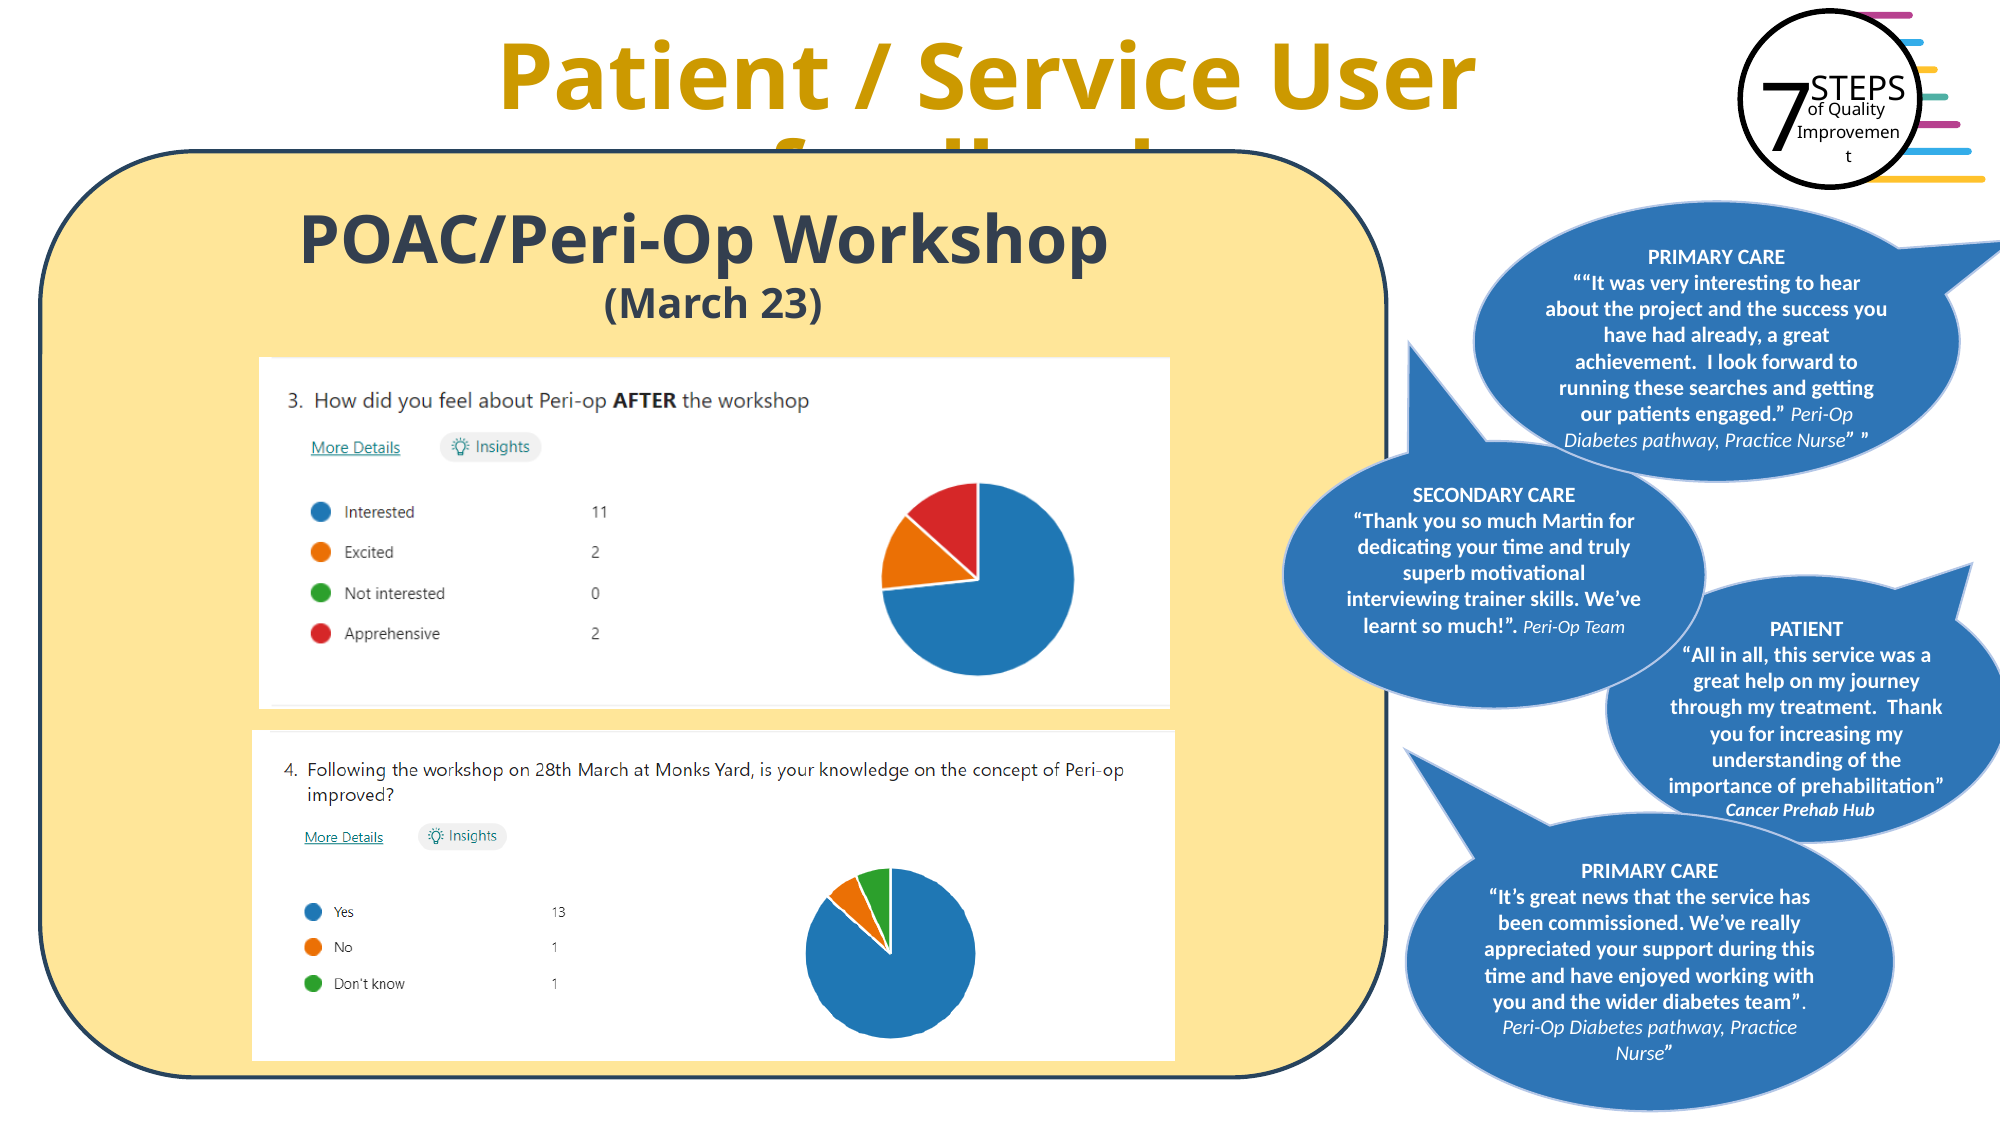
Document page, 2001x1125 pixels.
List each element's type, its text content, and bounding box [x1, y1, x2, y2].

text_box POAC/Peri-Op Workshop (March 23) [39, 150, 1388, 1079]
picture [252, 730, 1175, 1061]
picture [259, 357, 1170, 710]
text_box PRIMARY CARE ““It was very interesting to hear about the project and the success you have had already, a great achievement. I look forward to running these searches and getting our patients engaged.” Peri-Op Diabetes pathway, Practice Nurse” ” [1473, 201, 2000, 482]
text_box PRIMARY CARE “It’s great news that the service has been commissioned. We’ve really appreciated your support during this time and have enjoyed working with you and the wider diabetes team”. Peri-Op Diabetes pathway, Practice Nurse” [1405, 749, 1894, 1112]
text_box SECONDARY CARE “Thank you so much Martin for dedicating your time and truly superb motivational interviewing trainer skills. We’ve learnt so much!”. Peri-Op Team [1282, 342, 1706, 709]
text_box Patient / Service User feedback [272, 23, 1703, 103]
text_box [1737, 8, 1983, 190]
text_box PATIENT “All in all, this service was a great help on my journey through my treatment. Thank you for increasing my understanding of the importance of prehabilitation” Cancer Prehab Hub [1606, 563, 2000, 843]
